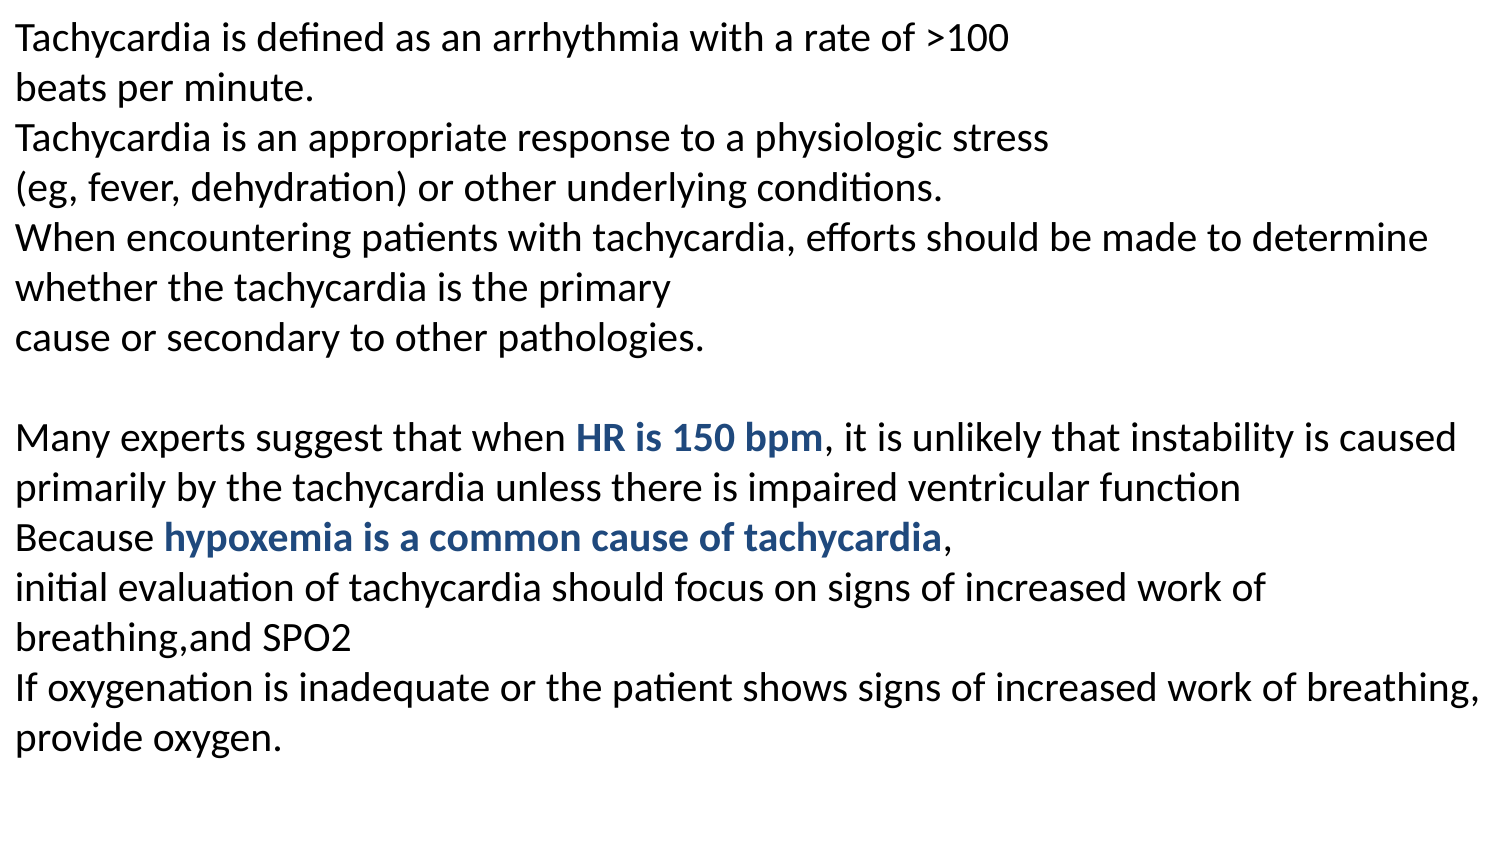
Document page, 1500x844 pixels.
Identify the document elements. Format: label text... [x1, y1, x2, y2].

text_box Tachycardia is defined as an arrhythmia with a rate of >100 beats per minute. Tachycardia is an appropriate response to a physiologic stress (eg, fever, dehydration) or other underlying conditions. When encountering patients with tachycardia, efforts should be made to determine whether the tachycardia is the primary cause or secondary to other pathologies. Many experts suggest that when HR is 150 bpm, it is unlikely that instability is caused primarily by the tachycardia unless there is impaired ventricular function Because hypoxemia is a common cause of tachycardia, initial evaluation of tachycardia should focus on signs of increased work of breathing,and SPO2 If oxygenation is inadequate or the patient shows signs of increased work of breathing, provide oxygen. [0, 1, 1500, 844]
